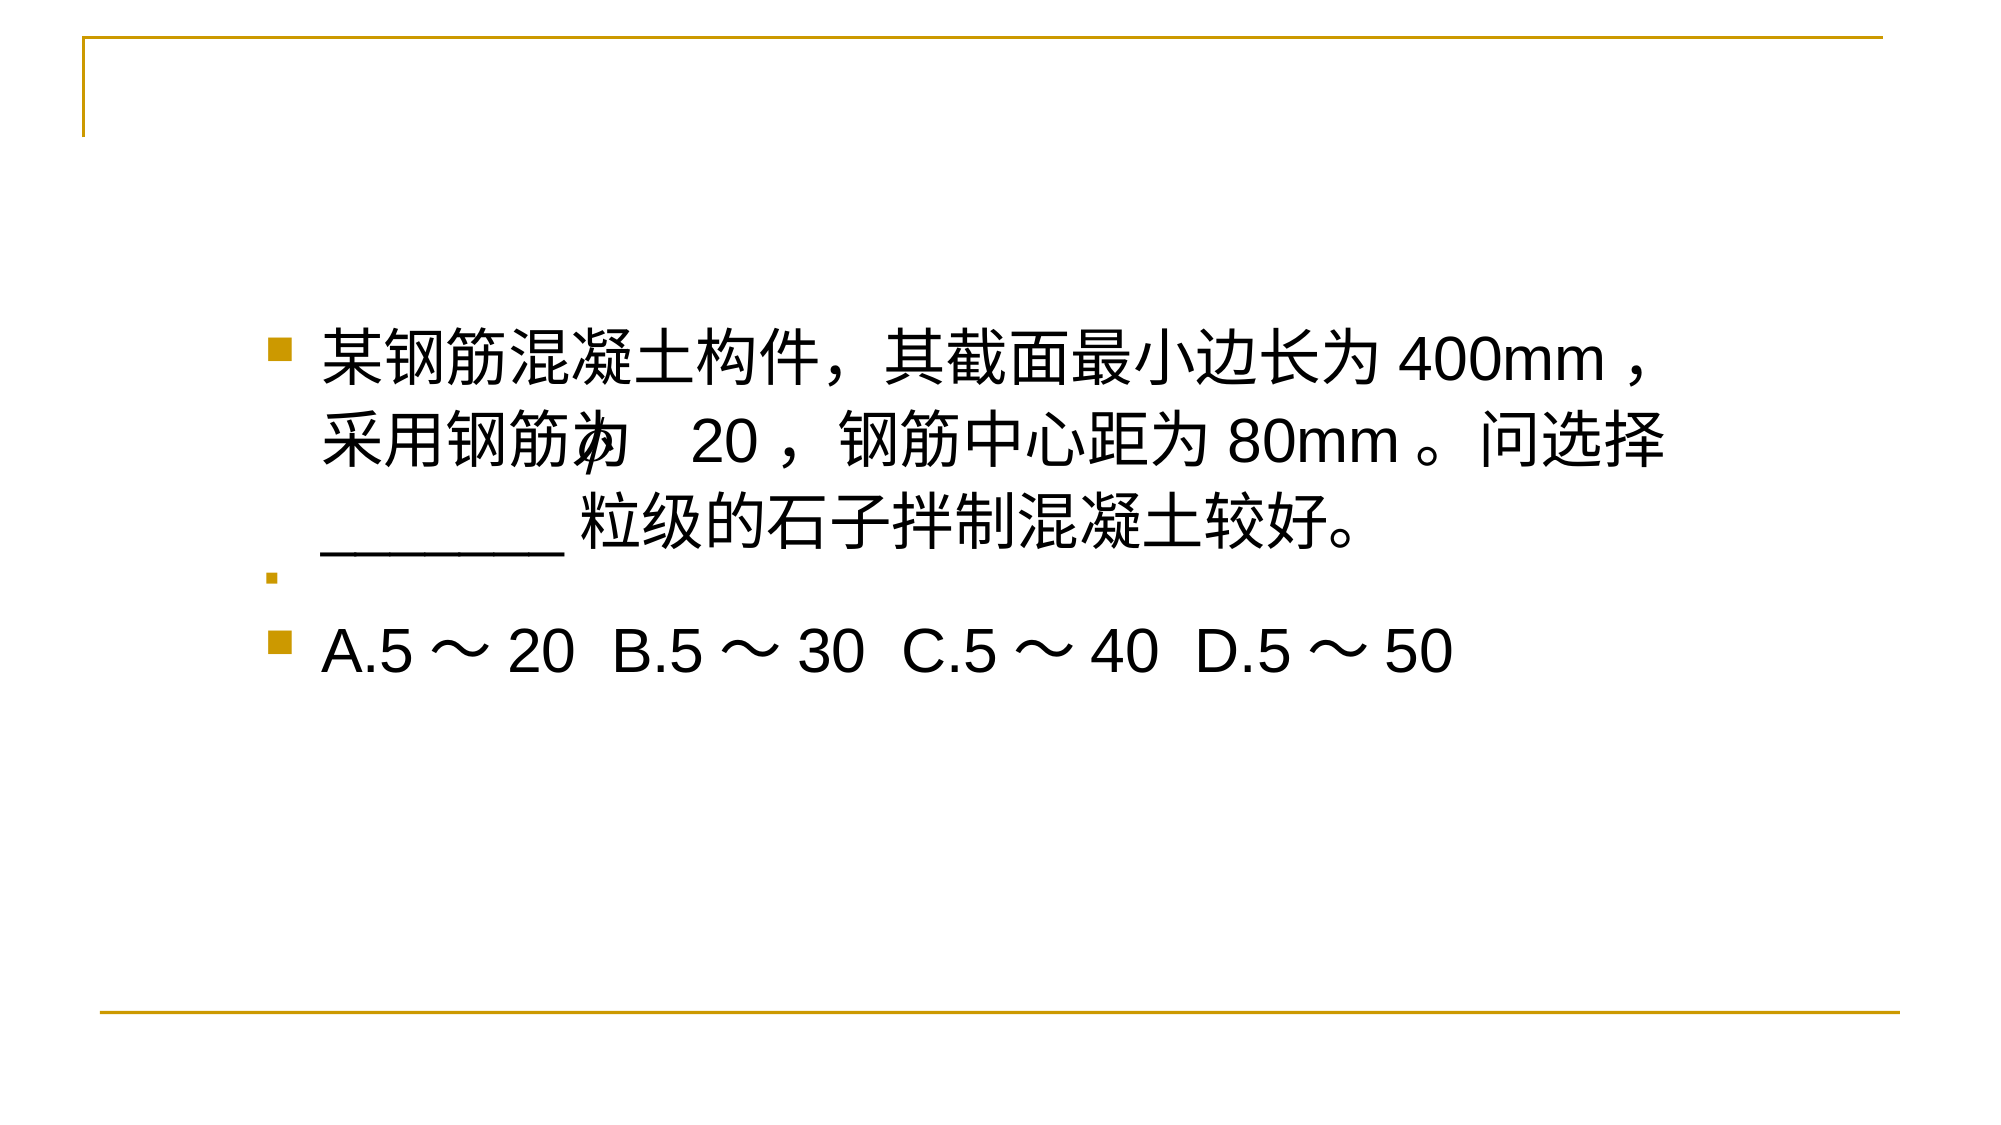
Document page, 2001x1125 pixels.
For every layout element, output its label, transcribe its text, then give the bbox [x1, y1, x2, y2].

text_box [569, 399, 626, 490]
list 某钢筋混凝土构件，其截面最小边长为400mm，采用钢筋为 20，钢筋中心距为80mm。问选择_______粒级的石子拌制混凝土较好。 A.5～20 B.5～30 C.5～40 D.5～50 [249, 302, 1751, 1125]
